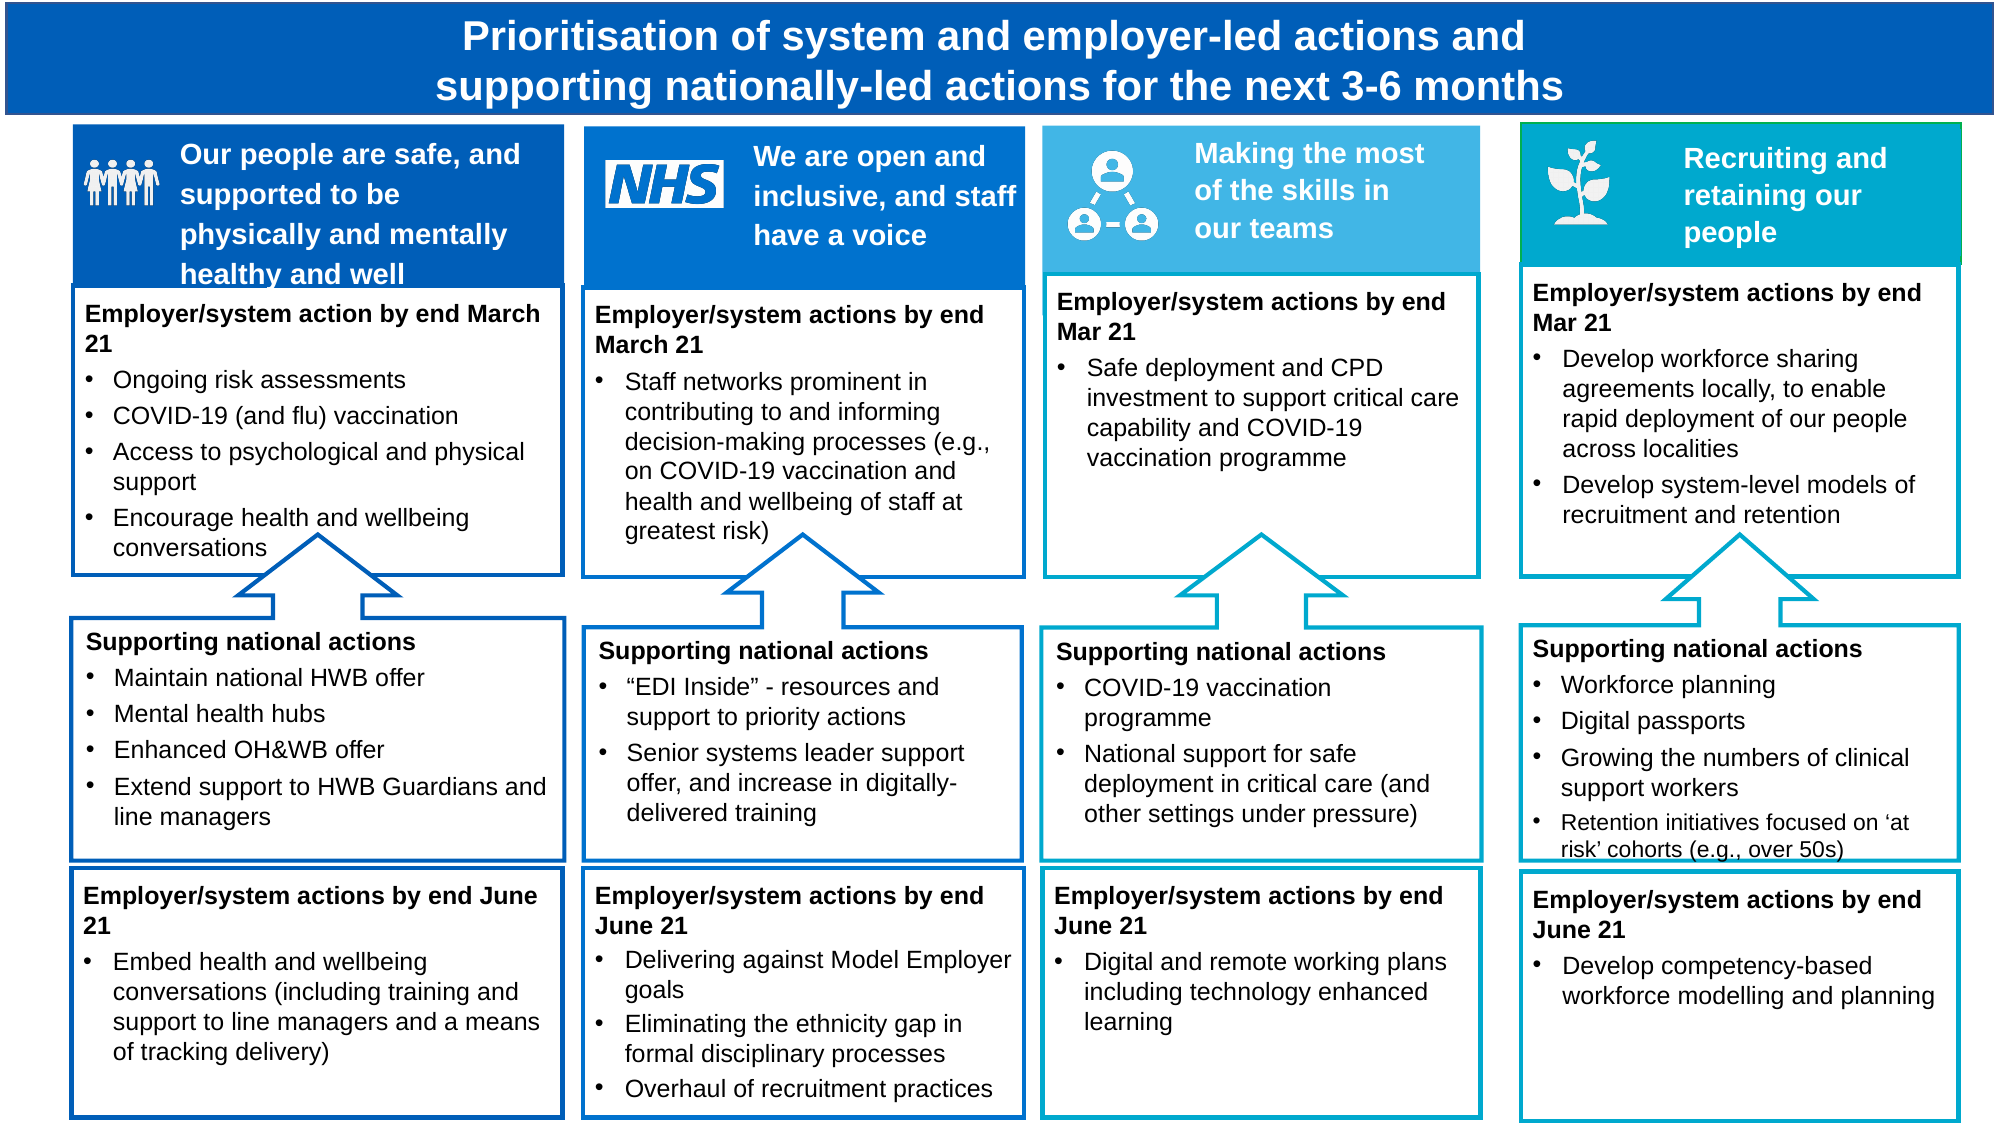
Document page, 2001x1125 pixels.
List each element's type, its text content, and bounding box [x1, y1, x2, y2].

text_box Employer/system actions by end June 21 Delivering against Model Employer goals Eliminating the ethnicity gap in formal disciplinary processes Overhaul of recruitment practices [582, 867, 1025, 1119]
picture [1049, 132, 1177, 259]
text_box Employer/system actions by end Mar 21 Develop workforce sharing agreements locally, to enable rapid deployment of our people across localities Develop system-level models of recruitment and retention [1520, 263, 1960, 578]
text_box Supporting national actions Maintain national HWB offer Mental health hubs Enhanced OH&WB offer Extend support to HWB Guardians and line managers [70, 533, 566, 862]
text_box Recruiting and retaining our people [1668, 129, 1961, 257]
text_box [72, 123, 165, 284]
text_box We are open and inclusive, and staff have a voice [738, 125, 1032, 259]
text_box Making the most of the skills in our teams [1179, 124, 1443, 252]
text_box Employer/system actions by end June 21 Digital and remote working plans including technology enhanced learning [1041, 867, 1481, 1119]
text_box [583, 125, 1026, 311]
picture [1528, 132, 1629, 233]
picture [605, 160, 724, 208]
picture [78, 143, 165, 222]
text_box [1041, 125, 1481, 317]
text_box Supporting national actions COVID-19 vaccination programme National support for safe deployment in critical care (and other settings under pressure) [1040, 533, 1483, 862]
text_box Employer/system action by end March 21 Ongoing risk assessments COVID-19 (and flu) vaccination Access to psychological and physical support Encourage health and wellbeing conversations [72, 284, 564, 576]
text_box Employer/system actions by end March 21 Staff networks prominent in contributing to and informing decision-making processes (e.g., on COVID-19 vaccination and health and wellbeing of staff at greatest risk) [582, 286, 1025, 578]
text_box Employer/system actions by end June 21 Develop competency-based workforce modelling and planning [1520, 870, 1960, 1122]
text_box Supporting national actions Workforce planning Digital passports Growing the numbers of clinical support workers Retention initiatives focused on ‘at risk’ cohorts (e.g., over 50s) [1519, 533, 1960, 862]
text_box Employer/system actions by end June 21 Embed health and wellbeing conversations (including training and support to line managers and a means of tracking delivery) [70, 867, 563, 1119]
text_box Employer/system actions by end Mar 21 Safe deployment and CPD investment to support critical care capability and COVID-19 vaccination programme [1044, 273, 1479, 578]
text_box Supporting national actions “EDI Inside” - resources and support to priority actions Senior systems leader support offer, and increase in digitally-delivered training [582, 533, 1023, 862]
text_box [1520, 122, 1962, 265]
text_box Prioritisation of system and employer-led actions and supporting nationally-led actions for the next 3-6 months [5, 2, 1994, 115]
text_box Our people are safe, and supported to be physically and mentally healthy and well [165, 123, 563, 298]
